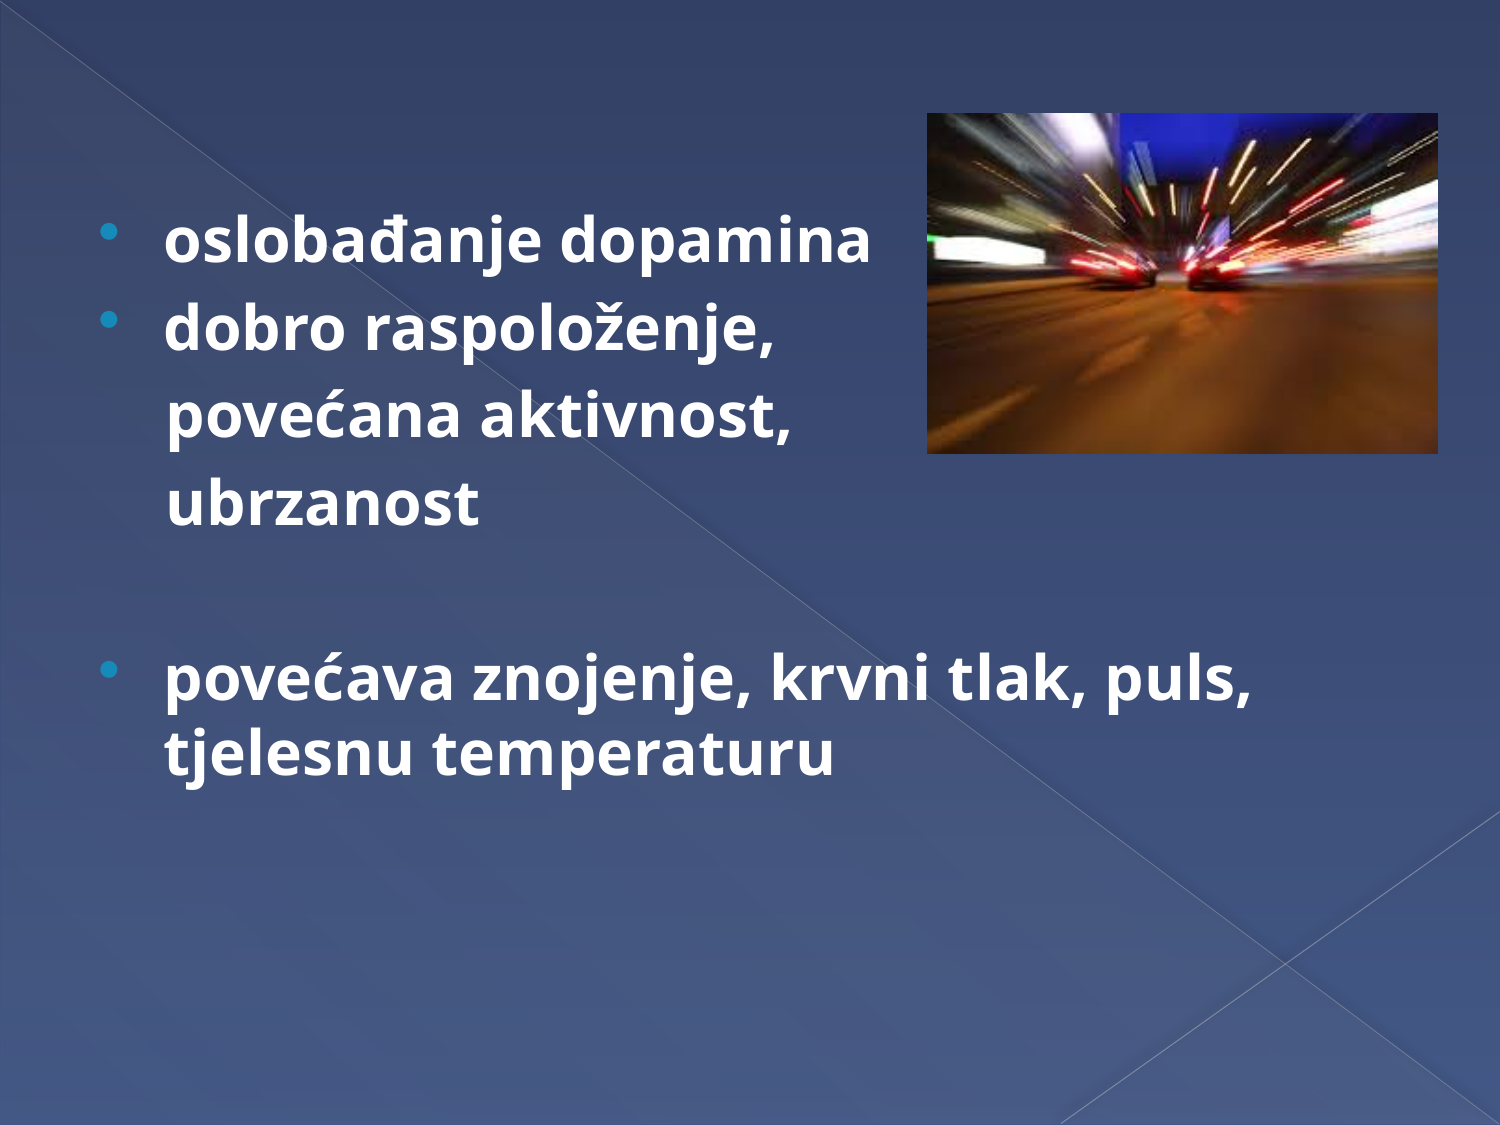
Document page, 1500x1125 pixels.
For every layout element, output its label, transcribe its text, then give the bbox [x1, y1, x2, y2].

picture [926, 113, 1438, 454]
list oslobađanje dopamina dobro raspoloženje, povećana aktivnost, ubrzanost povećava znojenje, krvni tlak, puls, tjelesnu temperaturu [74, 105, 1426, 1060]
